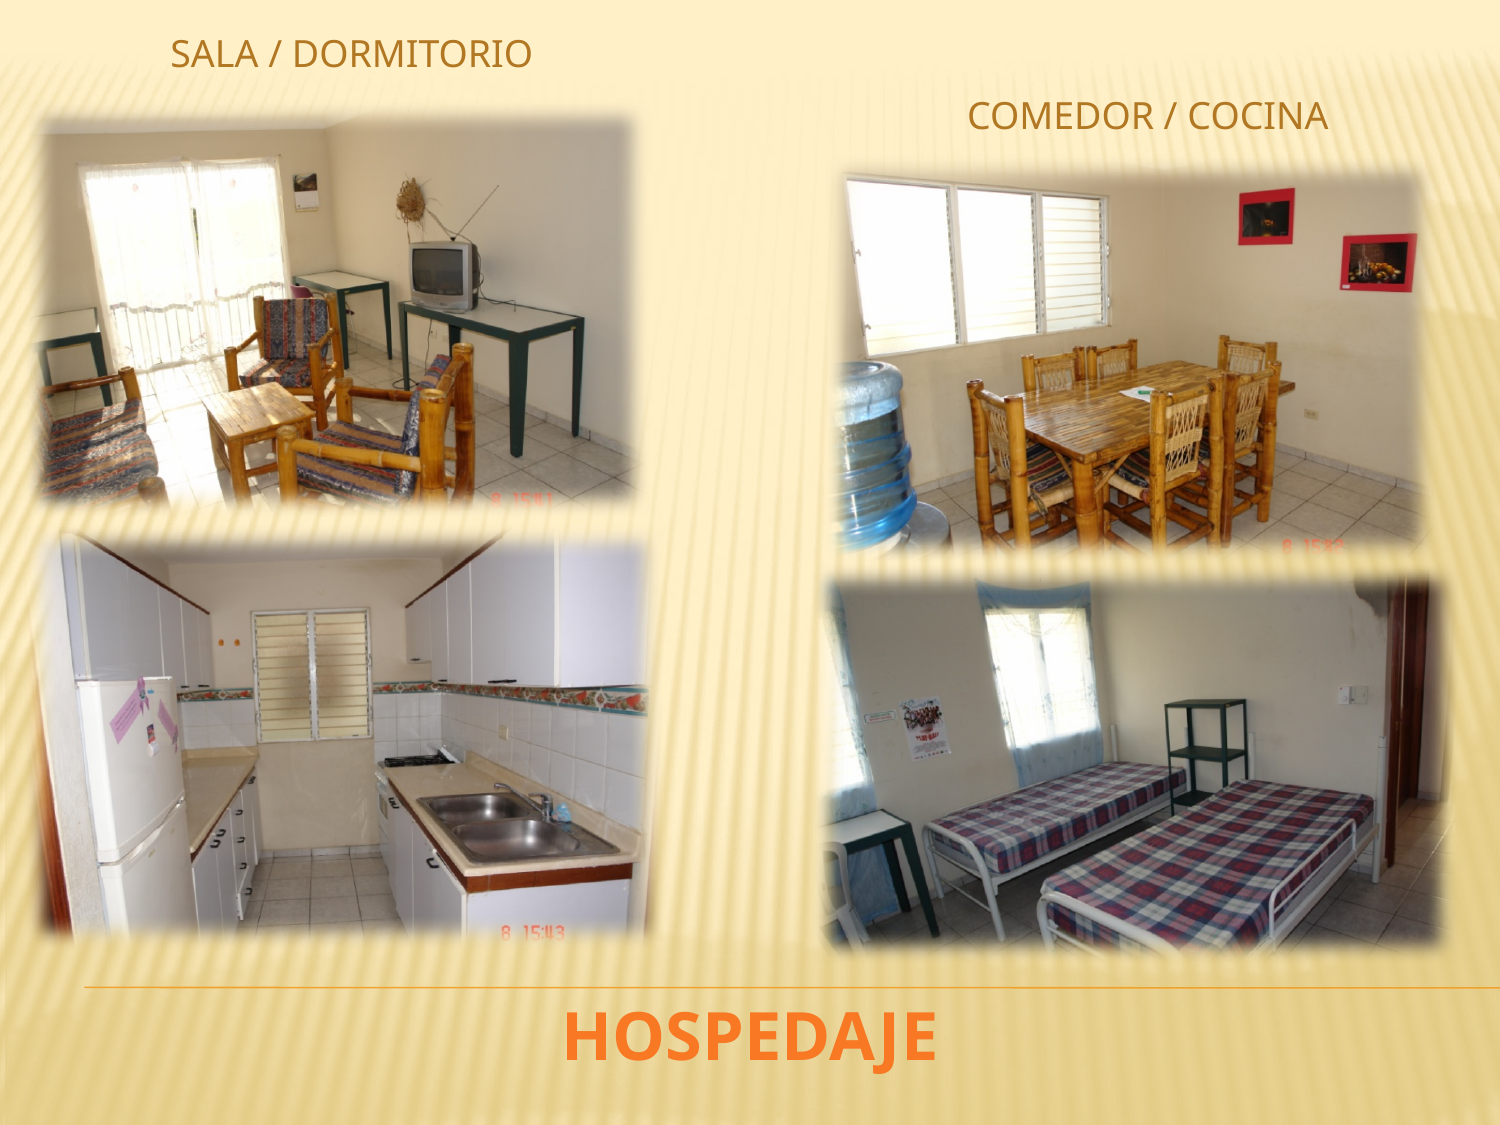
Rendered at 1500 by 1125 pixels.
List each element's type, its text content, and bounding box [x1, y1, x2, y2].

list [824, 153, 1438, 563]
list Sala / Dormitorio [0, 0, 704, 105]
title Hospedaje [0, 980, 1500, 1088]
picture [24, 99, 651, 517]
list Comedor / Cocina [795, 62, 1500, 168]
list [24, 524, 663, 951]
picture [812, 562, 1461, 963]
